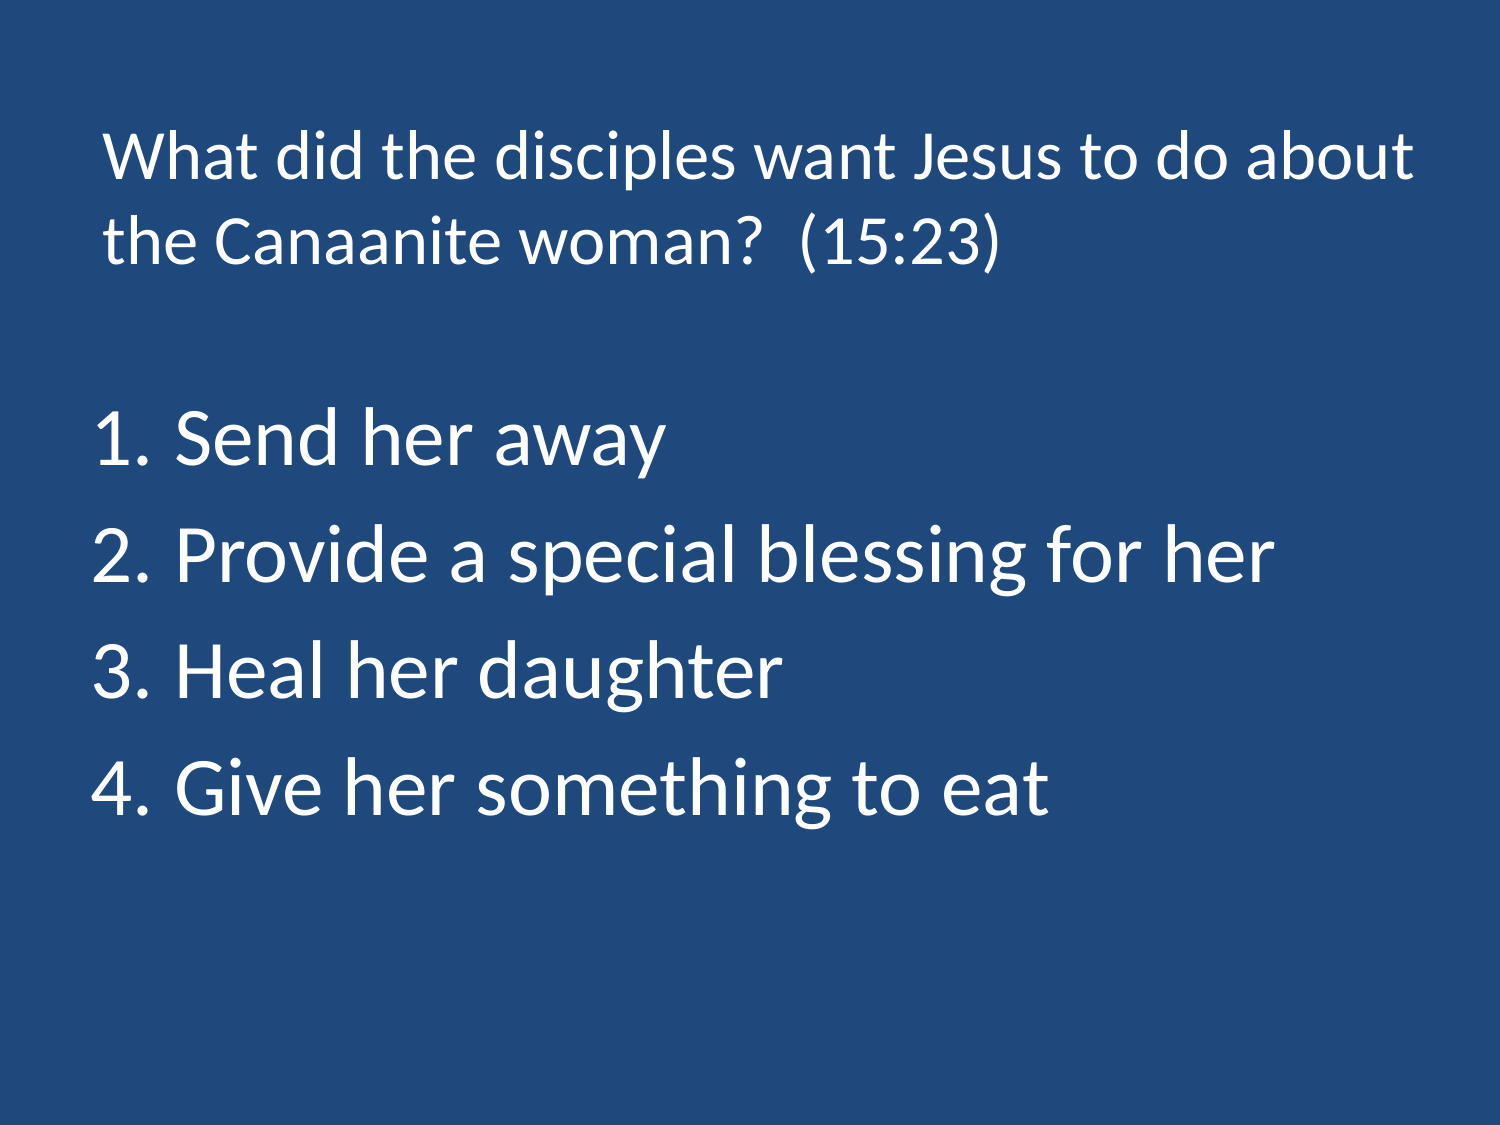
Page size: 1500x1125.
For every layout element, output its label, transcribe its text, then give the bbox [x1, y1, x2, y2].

list Send her away Provide a special blessing for her Heal her daughter Give her something to eat [75, 375, 1425, 1005]
title What did the disciples want Jesus to do about the Canaanite woman? (15:23) [87, 99, 1438, 288]
